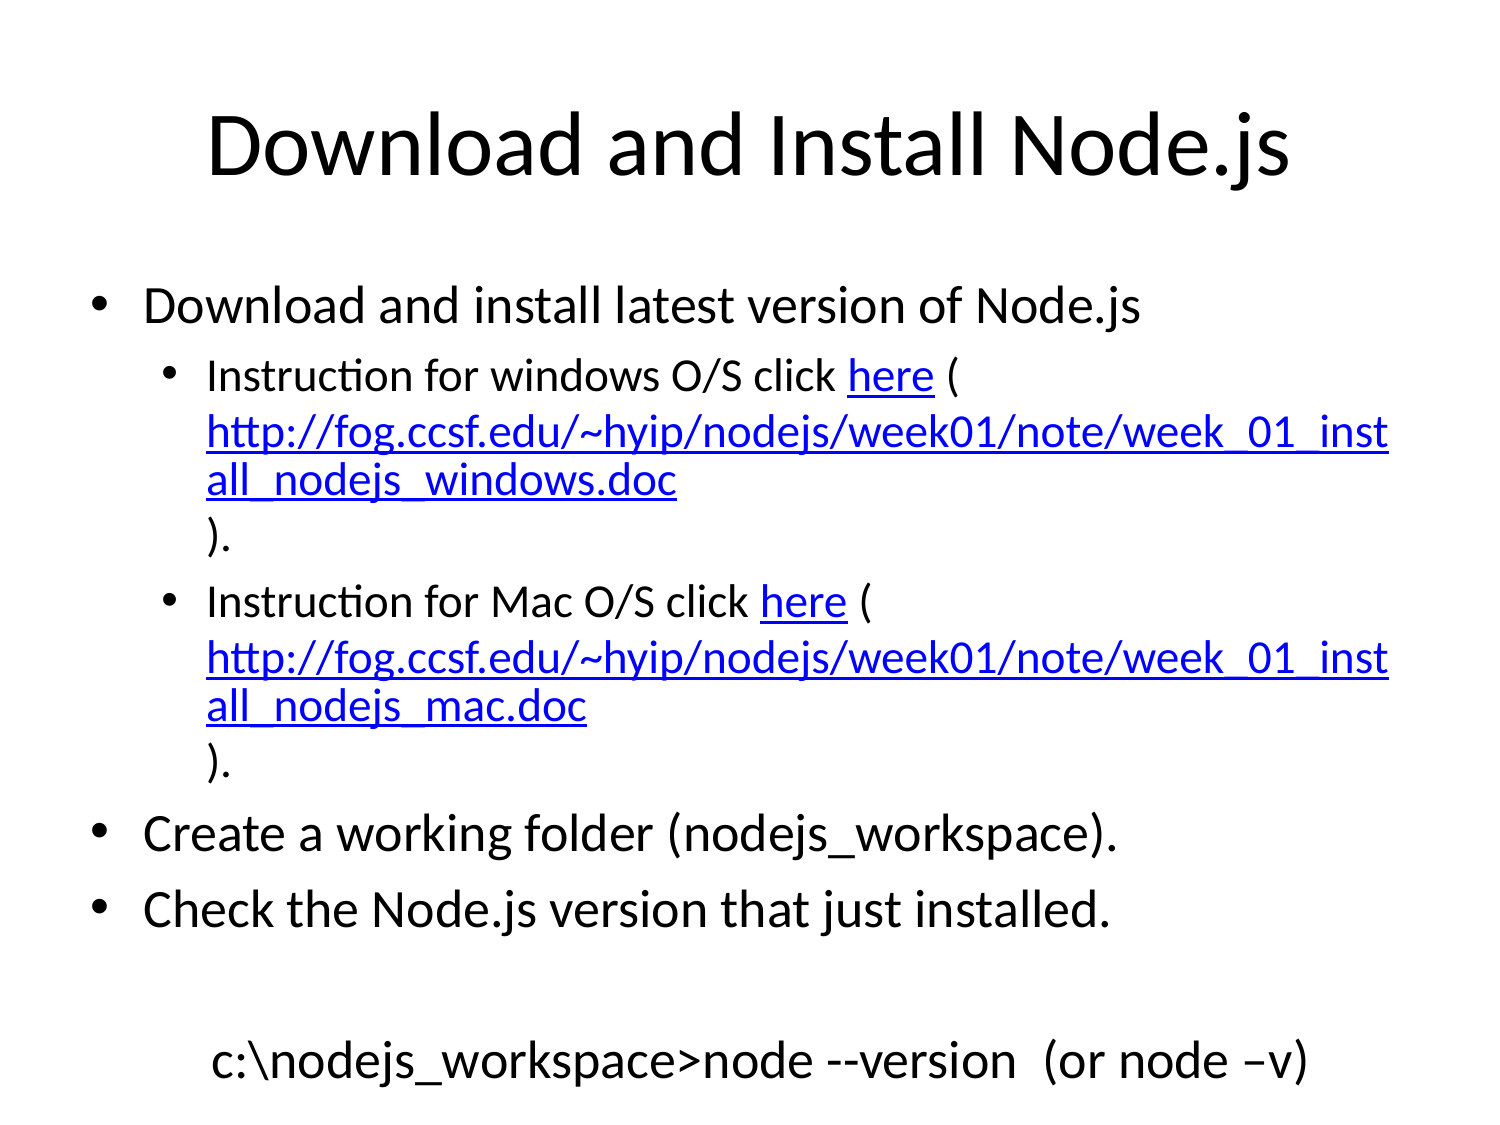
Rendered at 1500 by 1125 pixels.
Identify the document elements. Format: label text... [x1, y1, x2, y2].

title Download and Install Node.js [75, 45, 1425, 233]
list Download and install latest version of Node.js Instruction for windows O/S click here (http://fog.ccsf.edu/~hyip/nodejs/week01/note/week_01_install_nodejs_windows.doc). Instruction for Mac O/S click here (http://fog.ccsf.edu/~hyip/nodejs/week01/note/week_01_install_nodejs_mac.doc). Create a working folder (nodejs_workspace). Check the Node.js version that just installed. c:\nodejs_workspace>node --version (or node –v) [75, 262, 1425, 1005]
